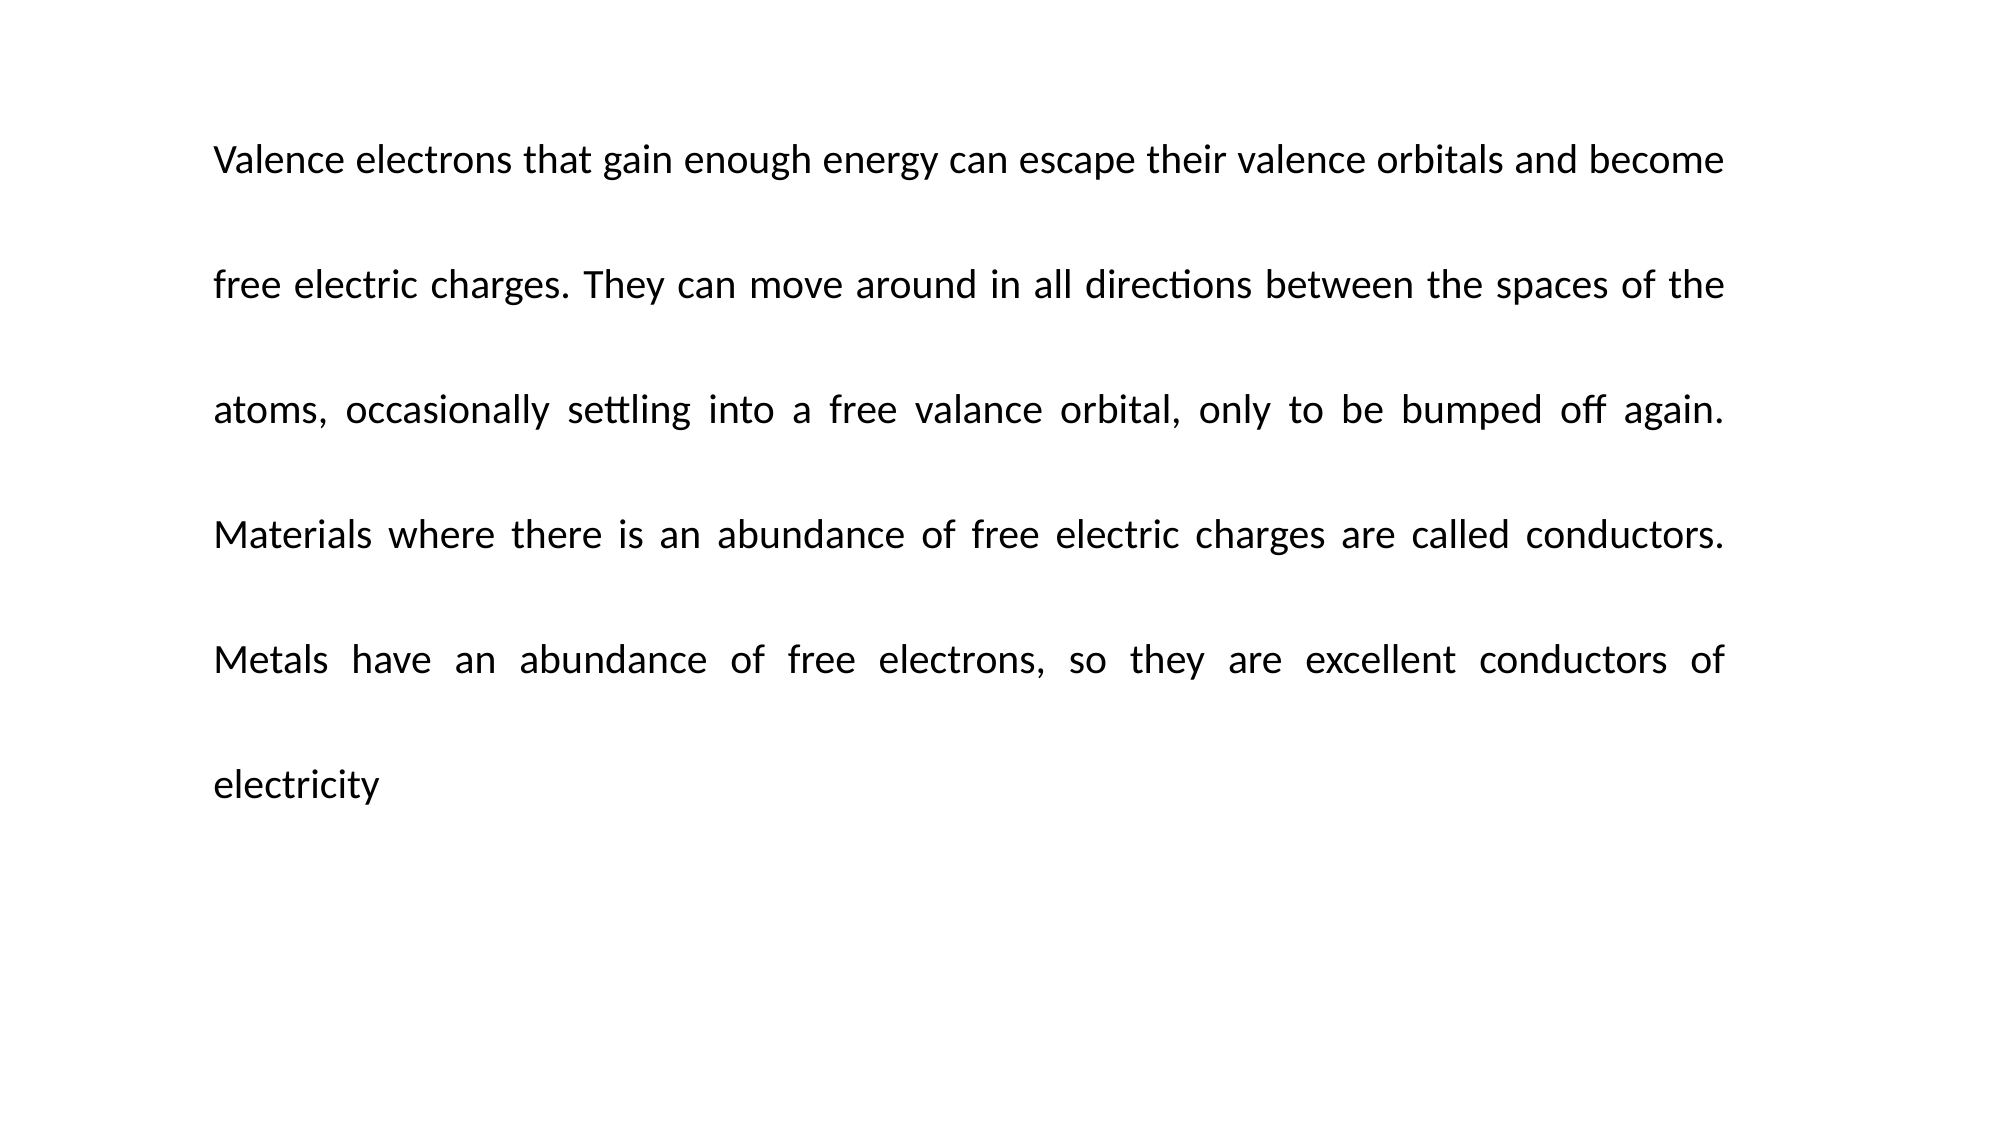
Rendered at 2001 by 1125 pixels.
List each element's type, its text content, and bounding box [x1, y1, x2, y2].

text_box Valence electrons that gain enough energy can escape their valence orbitals and become free electric charges. They can move around in all directions between the spaces of the atoms, occasionally settling into a free valance orbital, only to be bumped off again. Materials where there is an abundance of free electric charges are called conductors. Metals have an abundance of free electrons, so they are excellent conductors of electricity [198, 49, 1741, 815]
